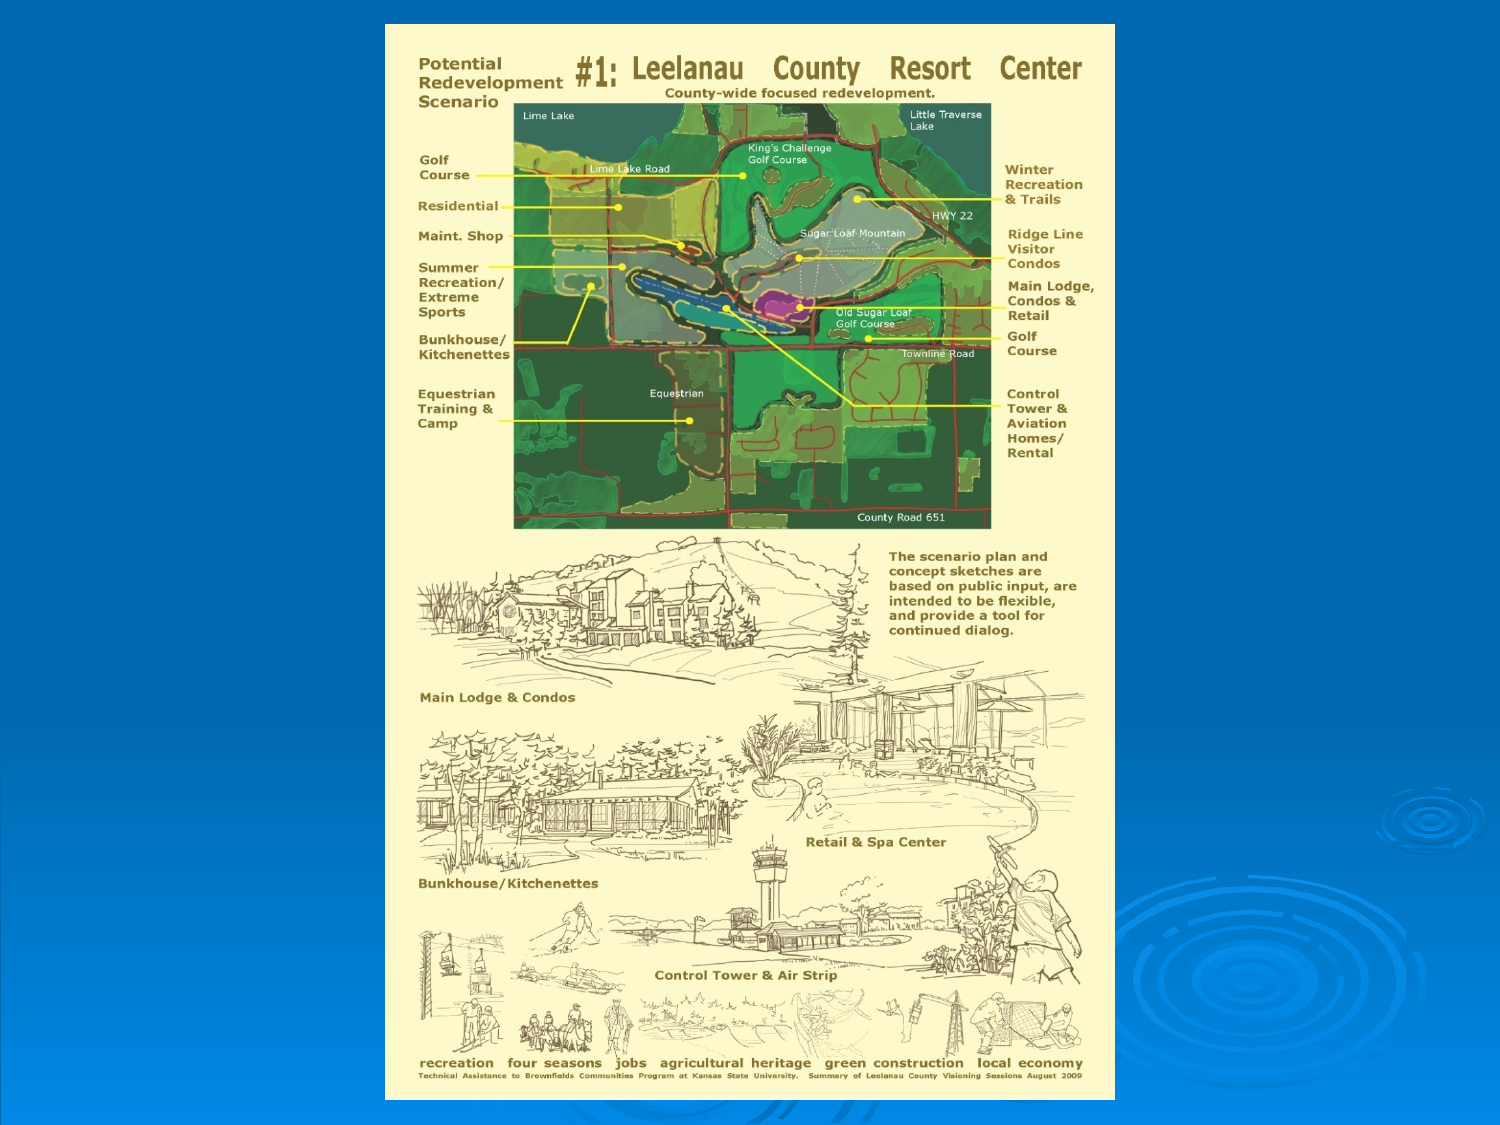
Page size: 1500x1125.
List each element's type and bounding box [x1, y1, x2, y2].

picture [385, 24, 1115, 1101]
